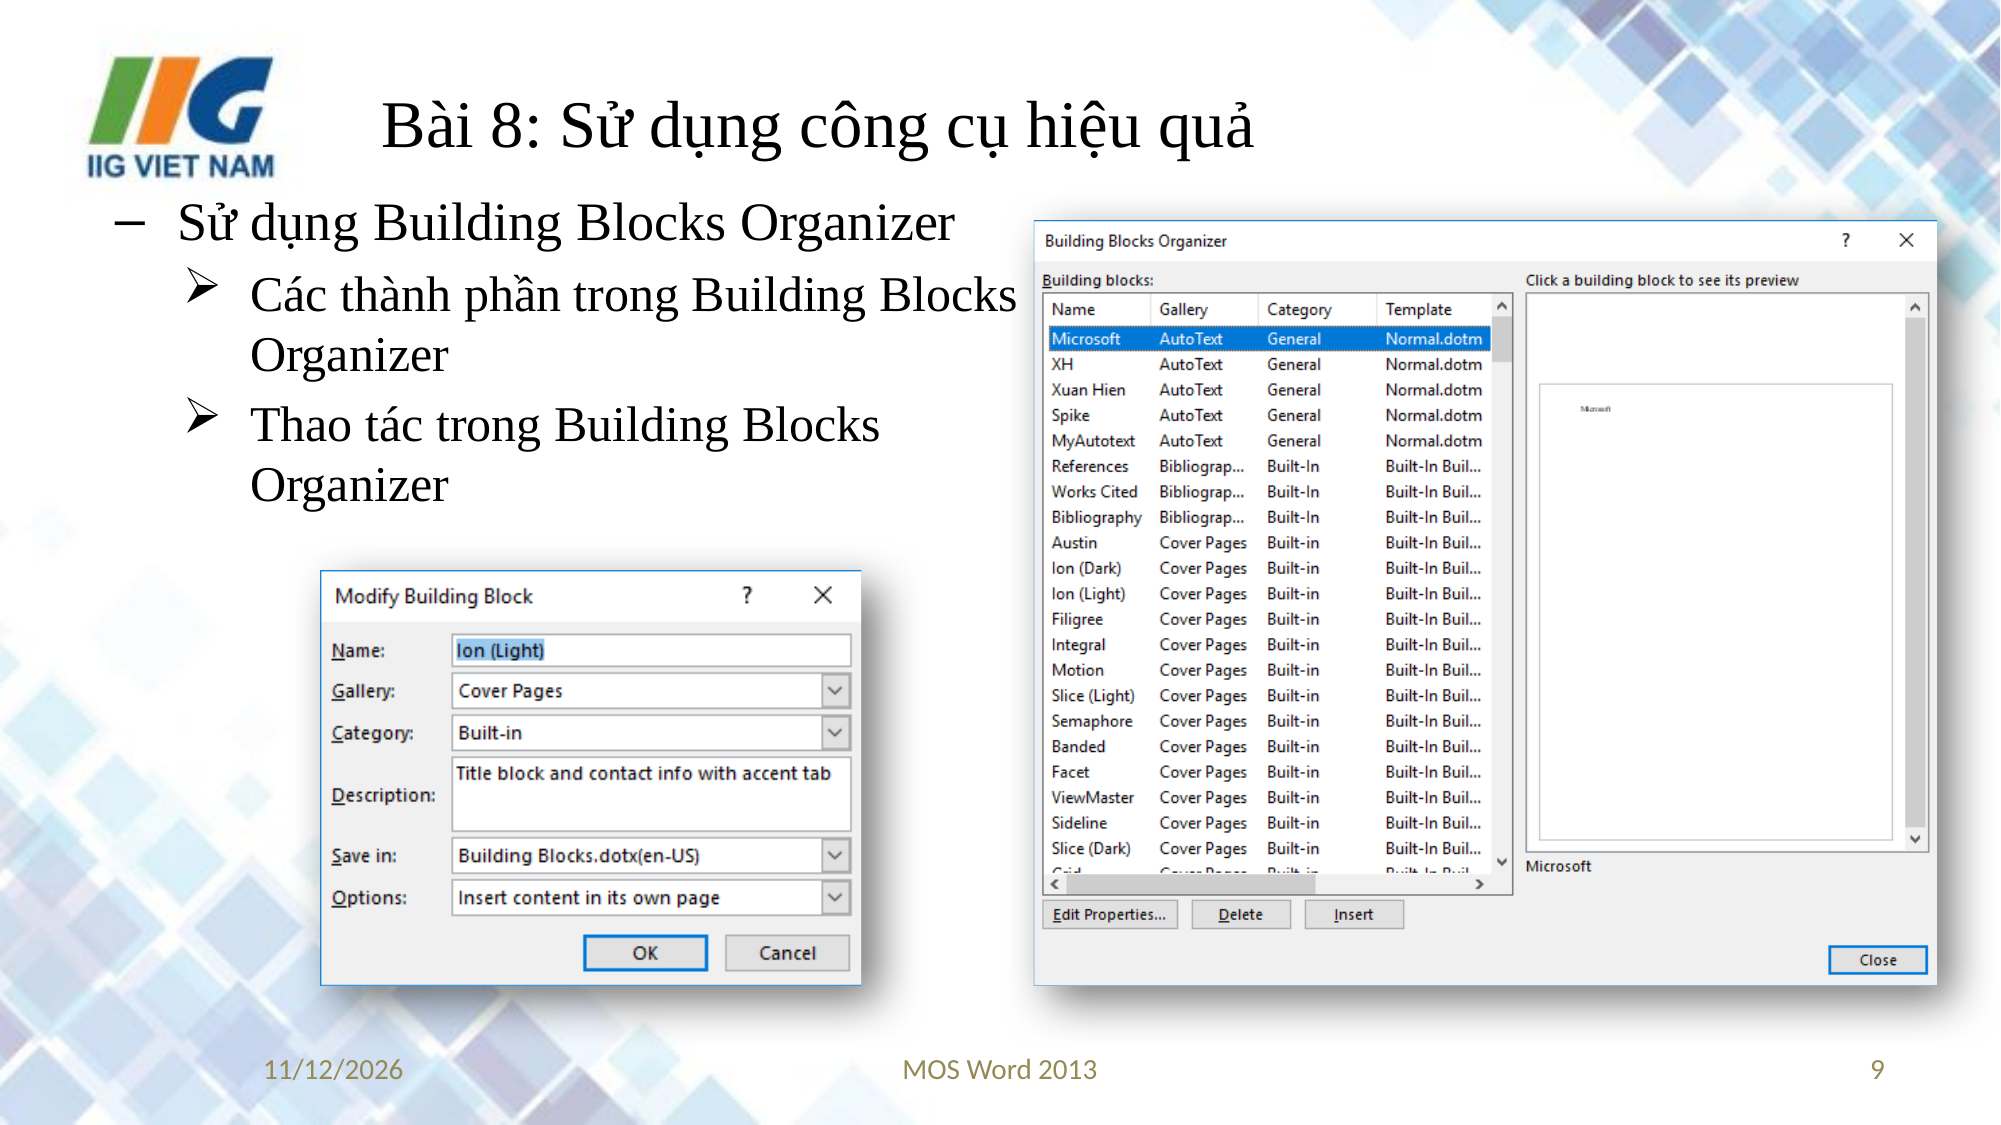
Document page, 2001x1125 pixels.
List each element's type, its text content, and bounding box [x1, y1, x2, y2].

footer MOS Word 2013 [683, 1042, 1317, 1103]
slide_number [99, 1042, 567, 1103]
picture [0, 0, 2001, 1125]
list Sử dụng Building Blocks Organizer Các thành phần trong Building Blocks Organizer Thao tác trong Building Blocks Organizer [0, 179, 1072, 571]
slide_number 9 [1433, 1042, 1900, 1103]
title Bài 8: Sử dụng công cụ hiệu quả [366, 62, 1900, 180]
